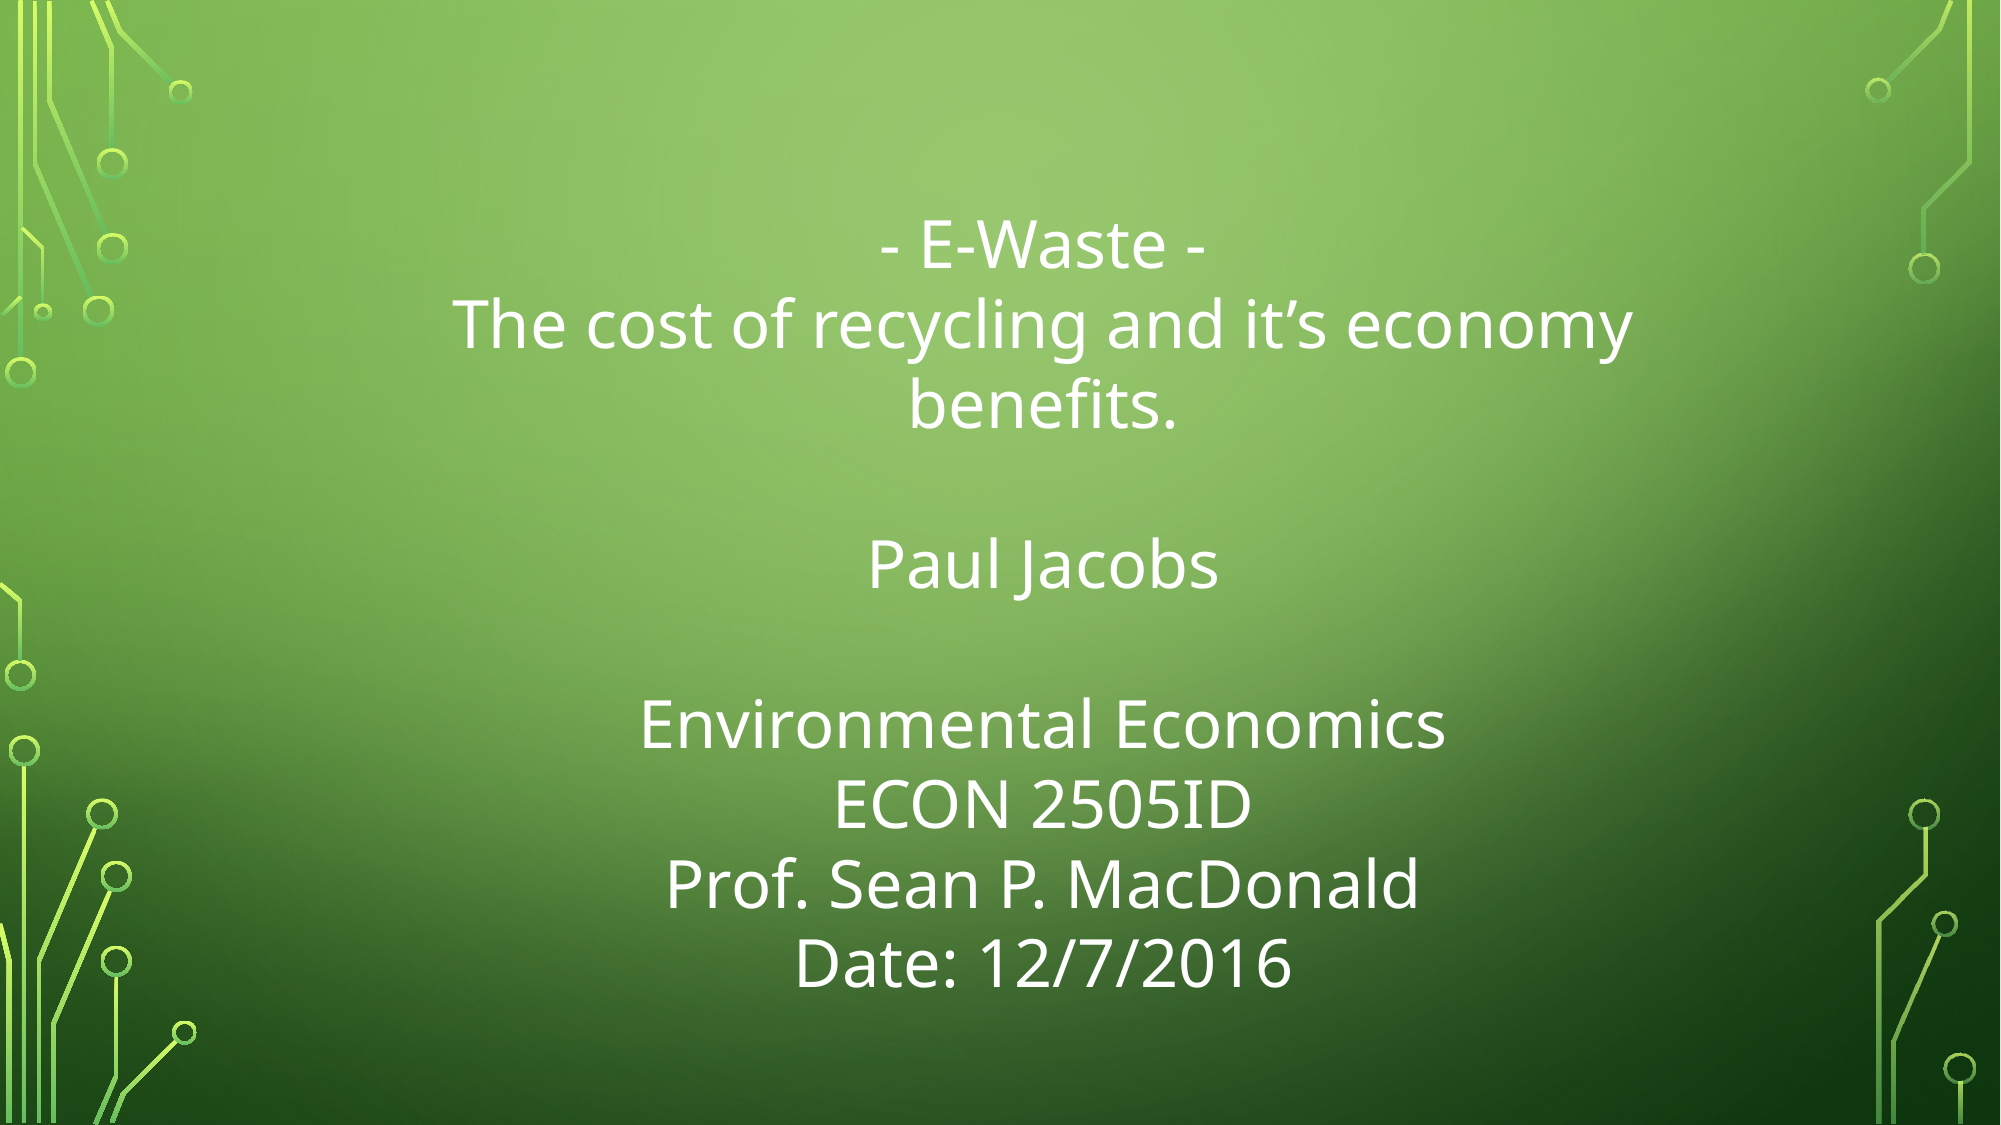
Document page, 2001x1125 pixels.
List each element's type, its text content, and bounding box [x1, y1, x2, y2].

text_box - E-Waste - The cost of recycling and it’s economy benefits. Paul Jacobs Environmental Economics ECON 2505ID Prof. Sean P. MacDonald Date: 12/7/2016 [295, 194, 1792, 1054]
